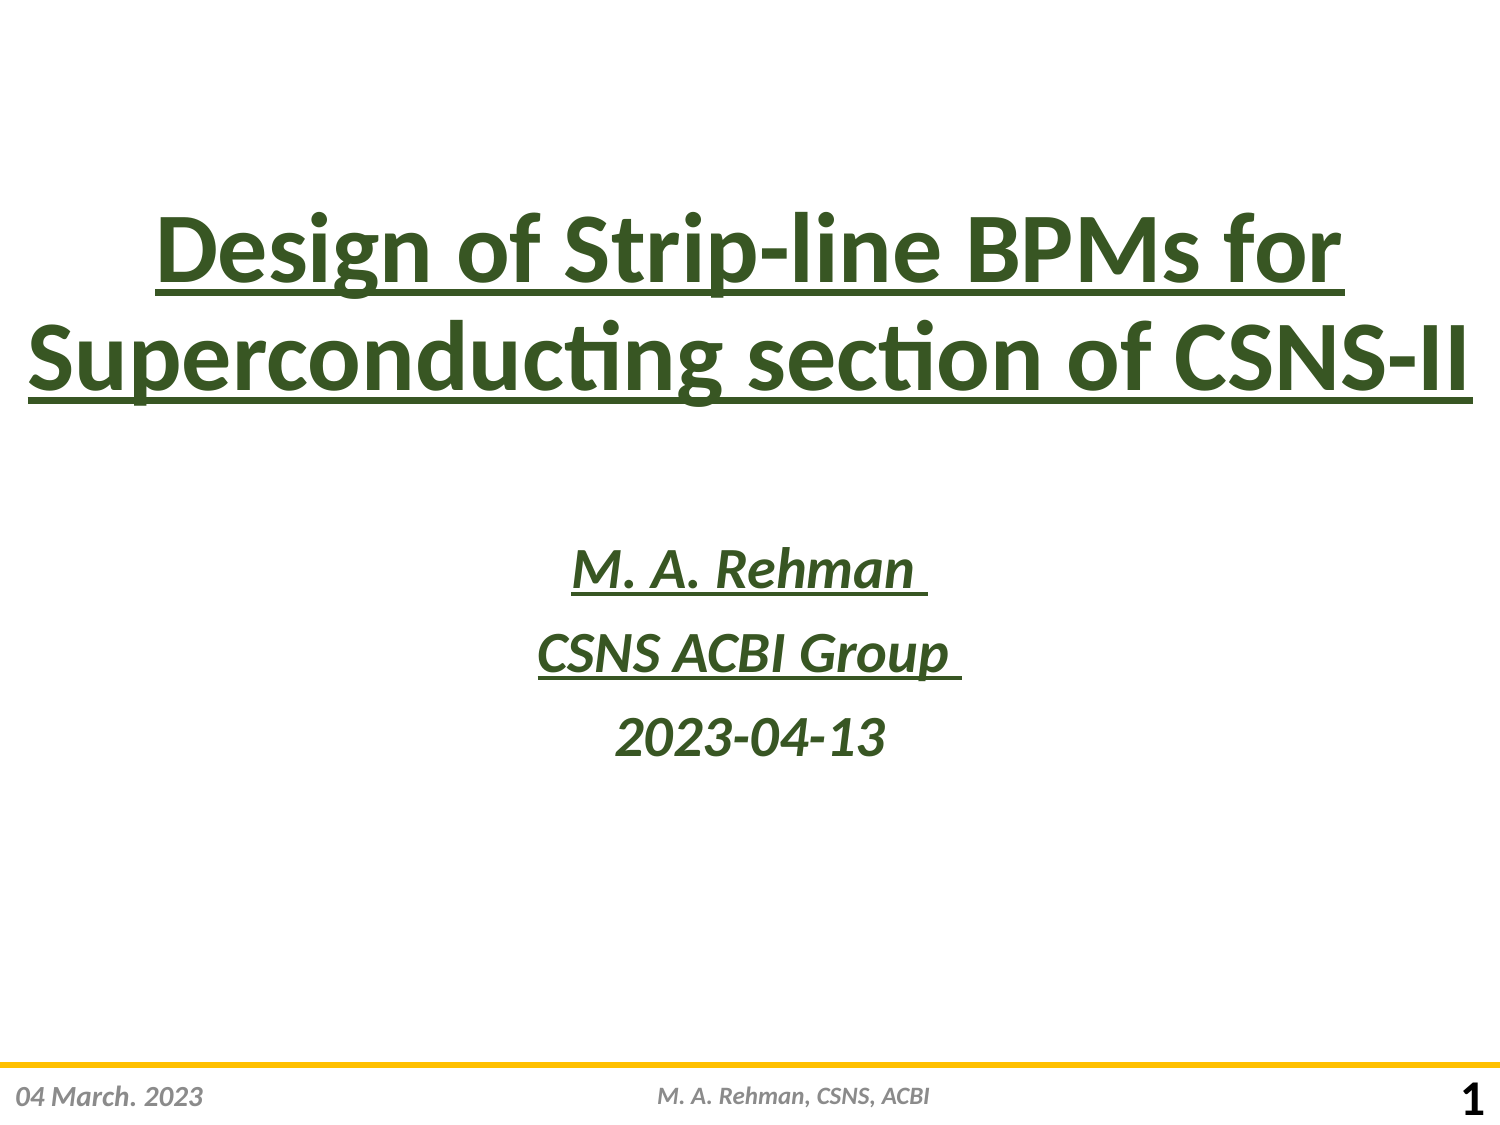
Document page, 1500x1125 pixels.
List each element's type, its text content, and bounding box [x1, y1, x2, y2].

subtitle M. A. Rehman CSNS ACBI Group 2023-04-13 [0, 530, 1500, 772]
slide_number 1 [1162, 1065, 1500, 1125]
footer M. A. Rehman, CSNS, ACBI [468, 1065, 1119, 1125]
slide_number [0, 1065, 338, 1125]
title Design of Strip-line BPMs for Superconducting section of CSNS-II [0, 315, 1500, 420]
